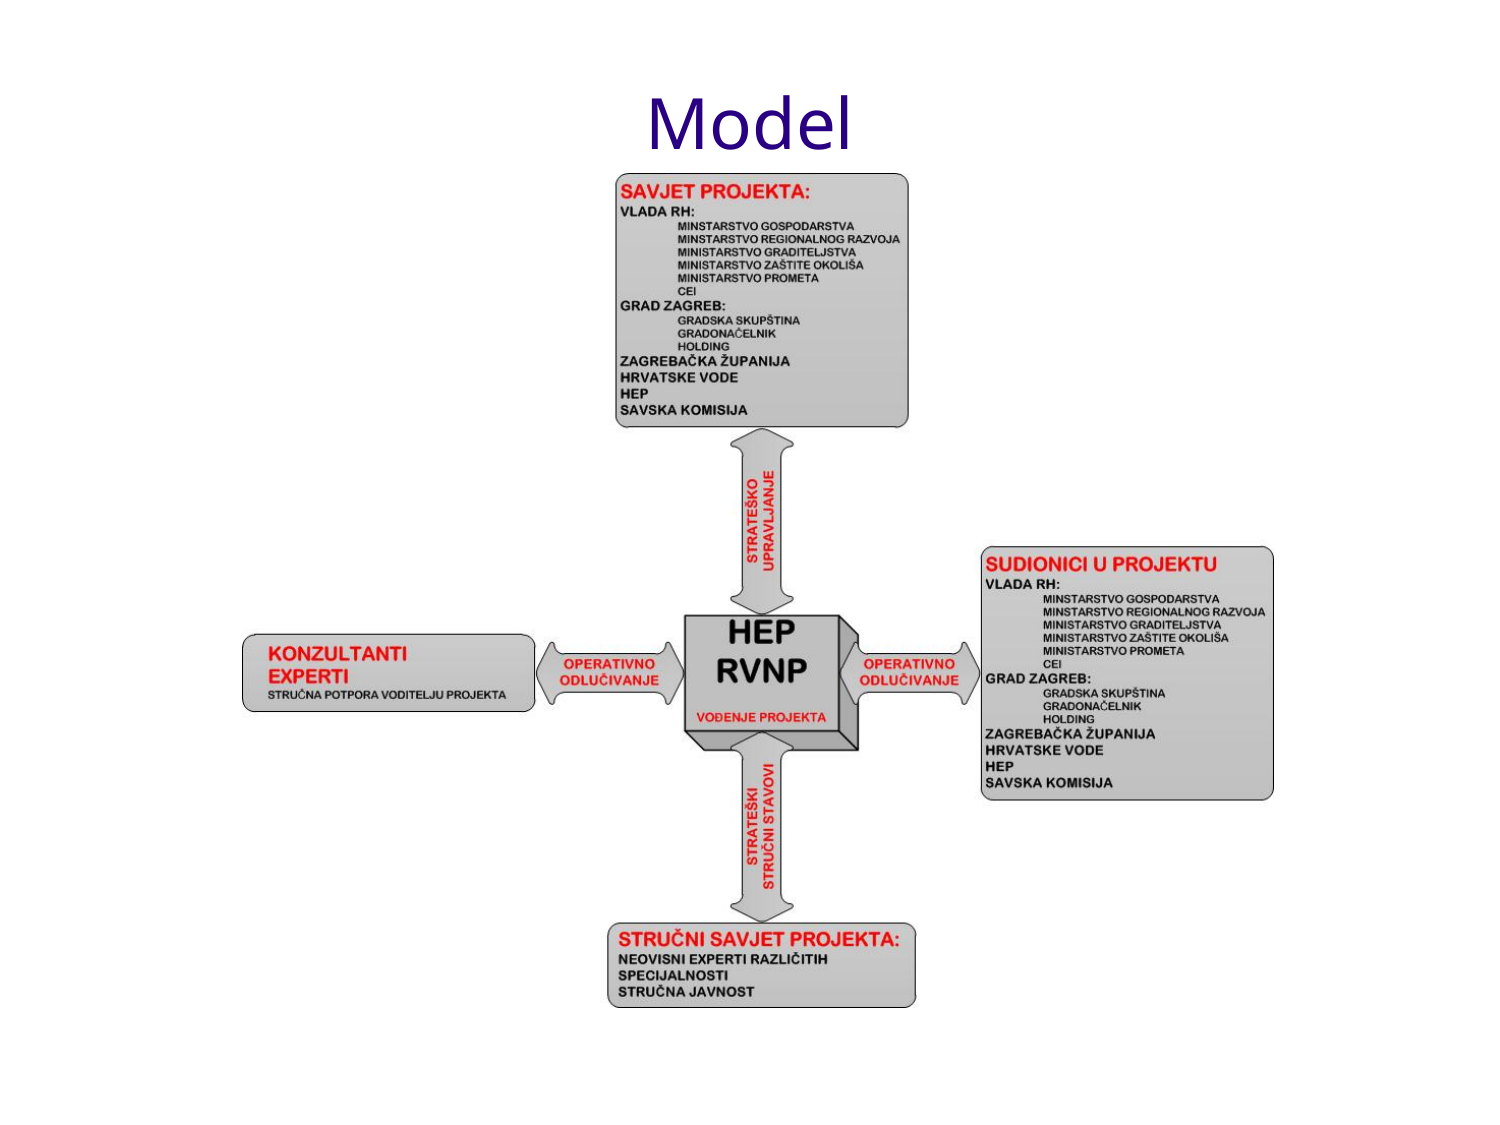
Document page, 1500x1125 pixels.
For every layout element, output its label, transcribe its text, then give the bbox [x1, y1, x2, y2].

text_box Model [193, 85, 1307, 158]
picture [242, 173, 1274, 1009]
